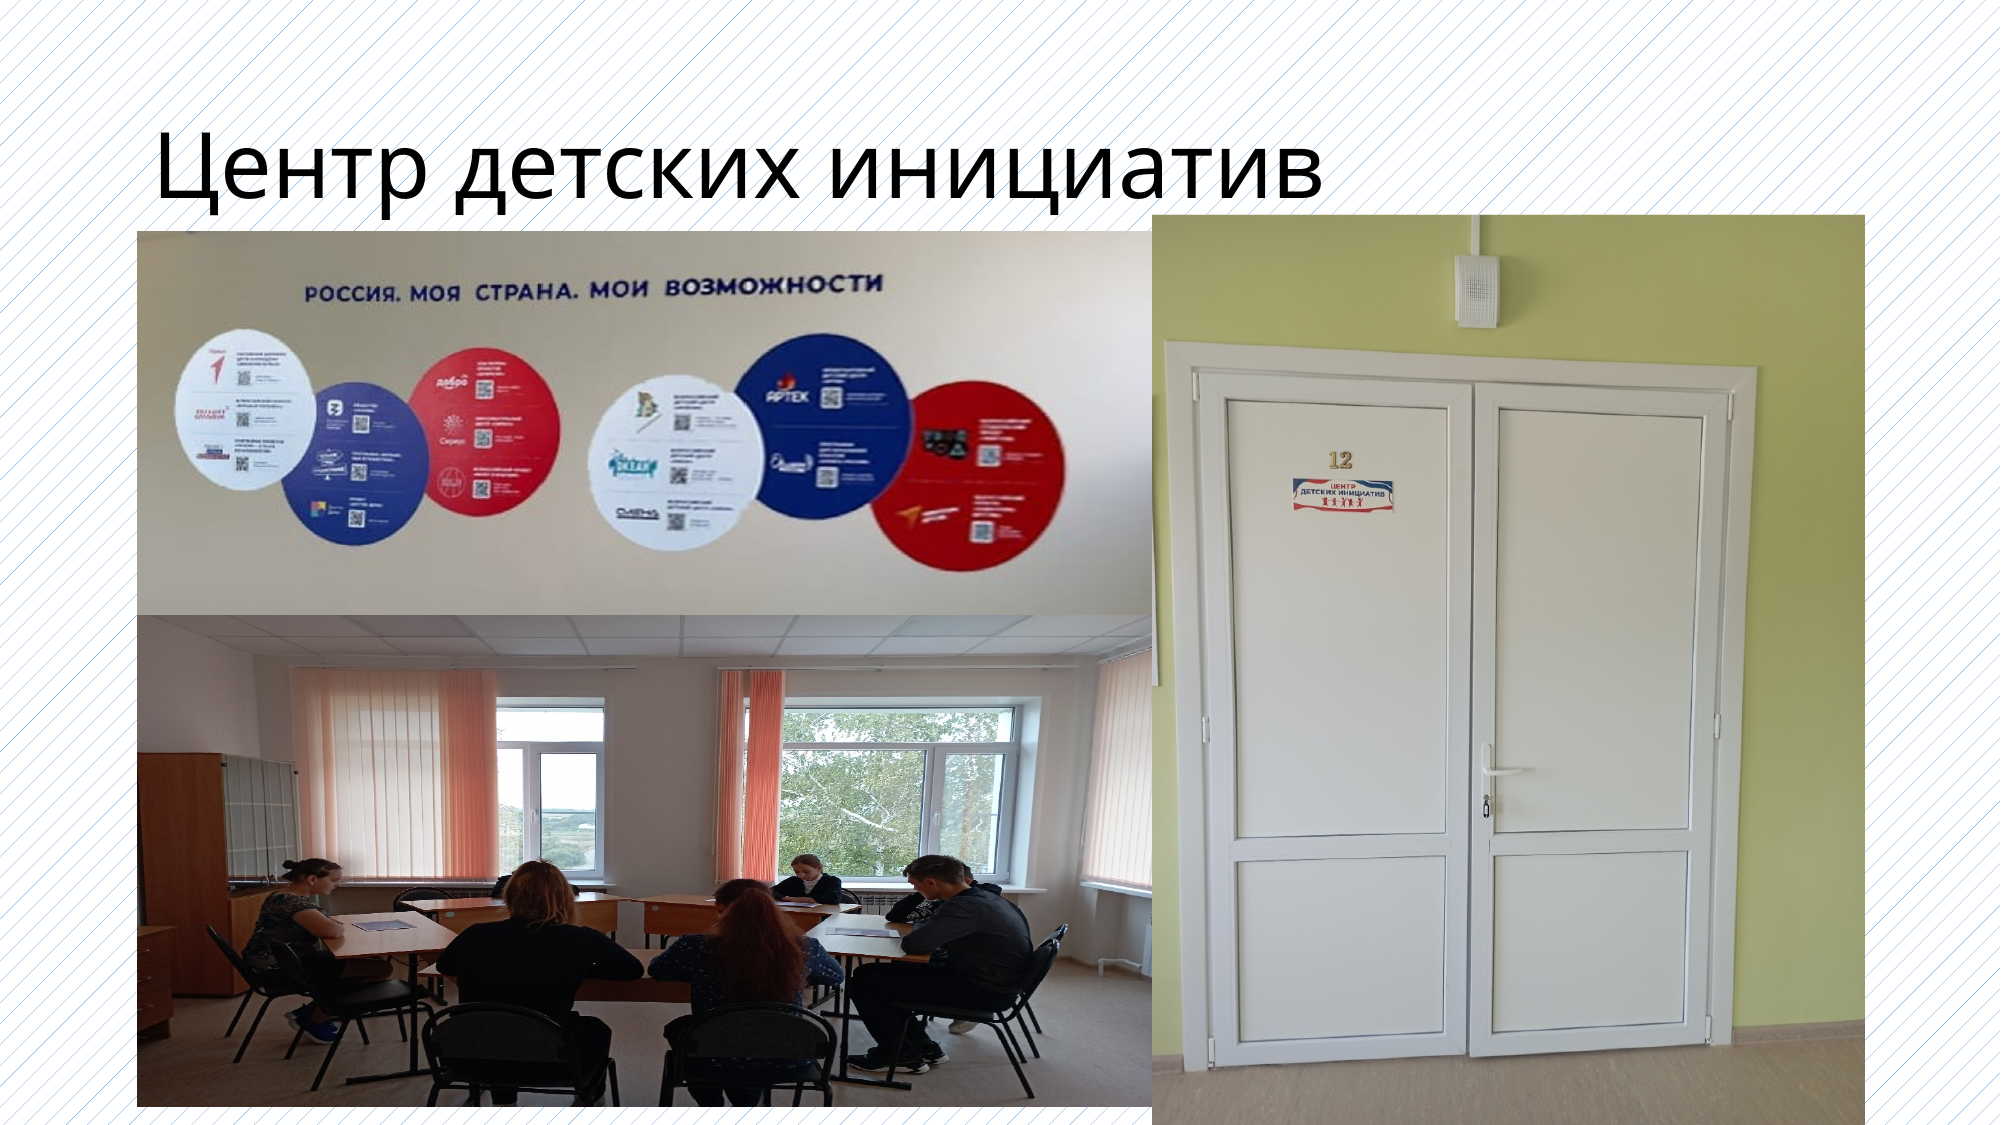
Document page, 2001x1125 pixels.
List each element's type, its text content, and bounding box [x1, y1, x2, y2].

title Центр детских инициатив [137, 59, 1863, 231]
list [137, 615, 1152, 1107]
picture [137, 215, 1964, 1125]
